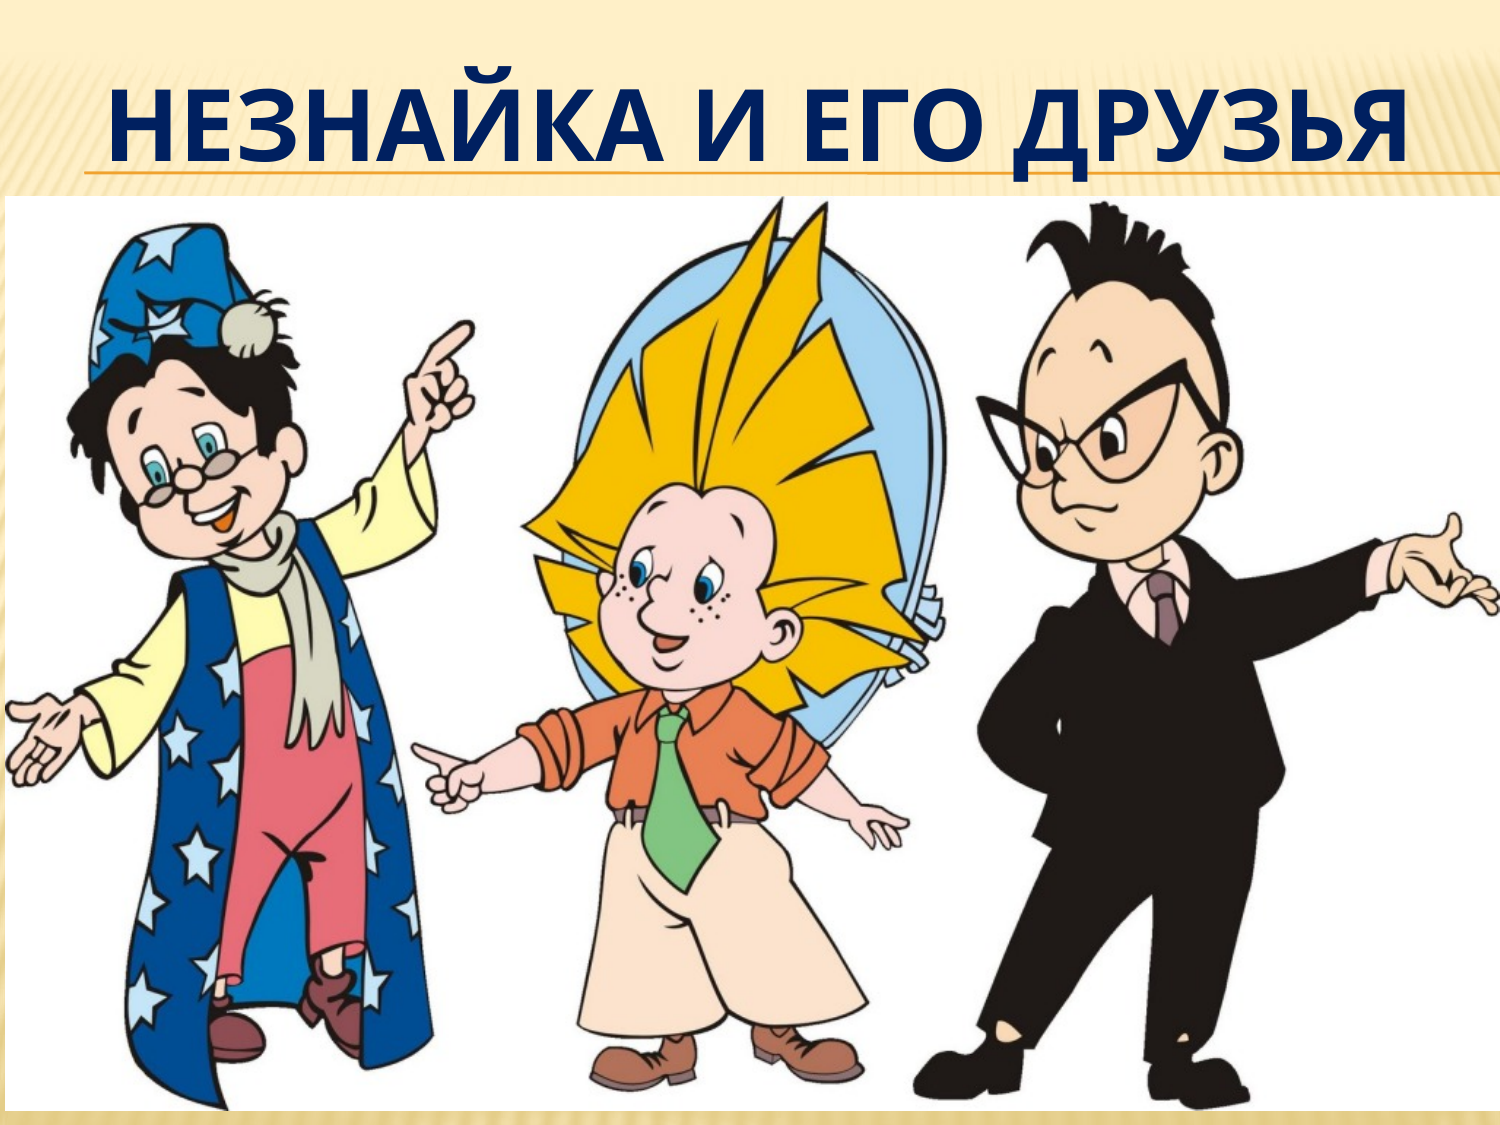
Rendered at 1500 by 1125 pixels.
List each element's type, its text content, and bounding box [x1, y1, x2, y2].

title Незнайка и его друзья [17, 0, 1500, 195]
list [4, 195, 1500, 1111]
